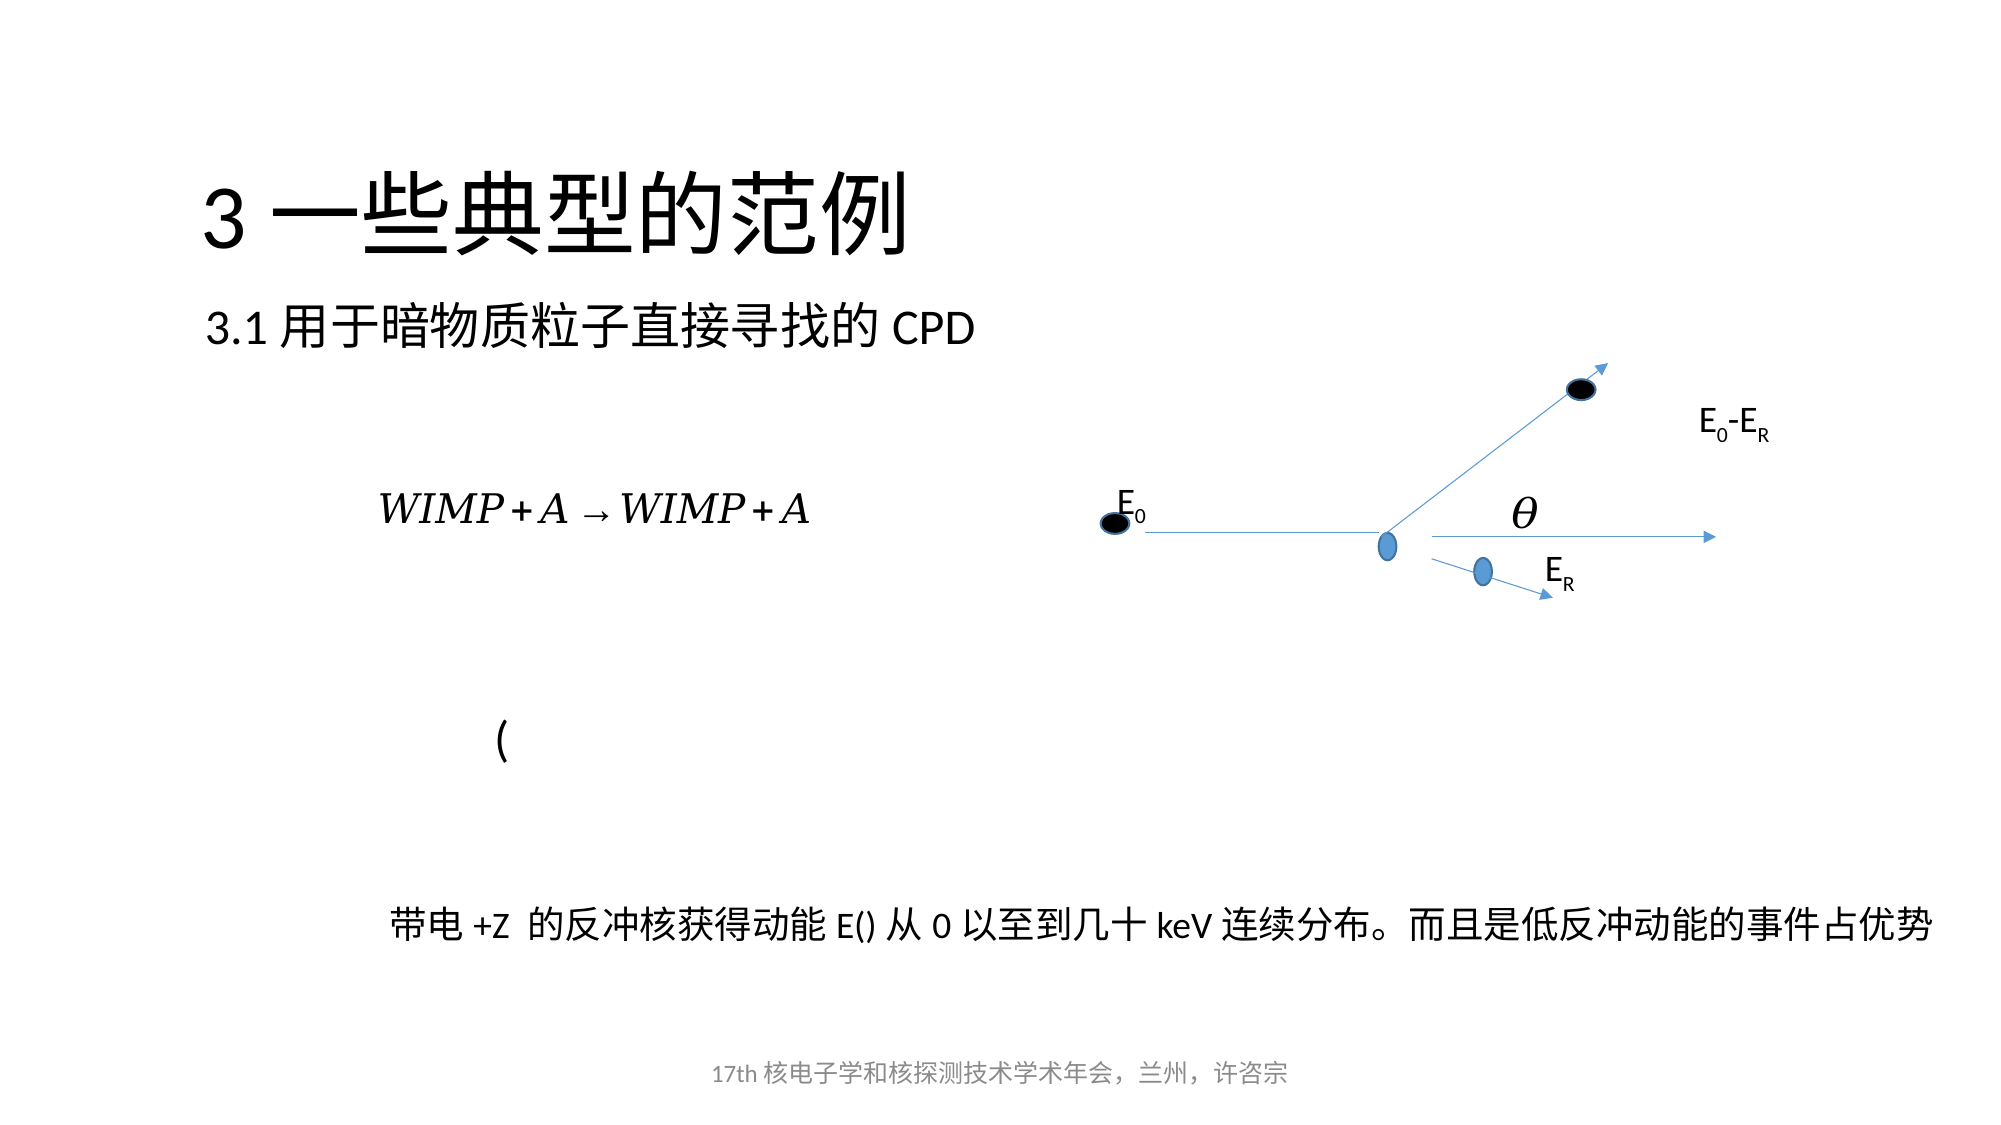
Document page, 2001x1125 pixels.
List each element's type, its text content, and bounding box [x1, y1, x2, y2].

text_box ER [1529, 537, 1590, 603]
text_box E0 [1102, 469, 1161, 536]
text_box 3一些典型的范例 [185, 149, 927, 275]
text_box 3.1用于暗物质粒子直接寻找的CPD [190, 287, 1435, 363]
text_box 带电+Z 的反冲核获得动能E()从0以至到几十keV连续分布。而且是低反冲动能的事件占优势 [374, 893, 1949, 954]
text_box E0-ER [1683, 388, 1785, 454]
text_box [1381, 363, 1609, 537]
footer 17th核电子学和核探测技术学术年会，兰州，许咨宗 [662, 1042, 1338, 1103]
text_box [1431, 558, 1553, 598]
text_box [1377, 537, 1398, 562]
